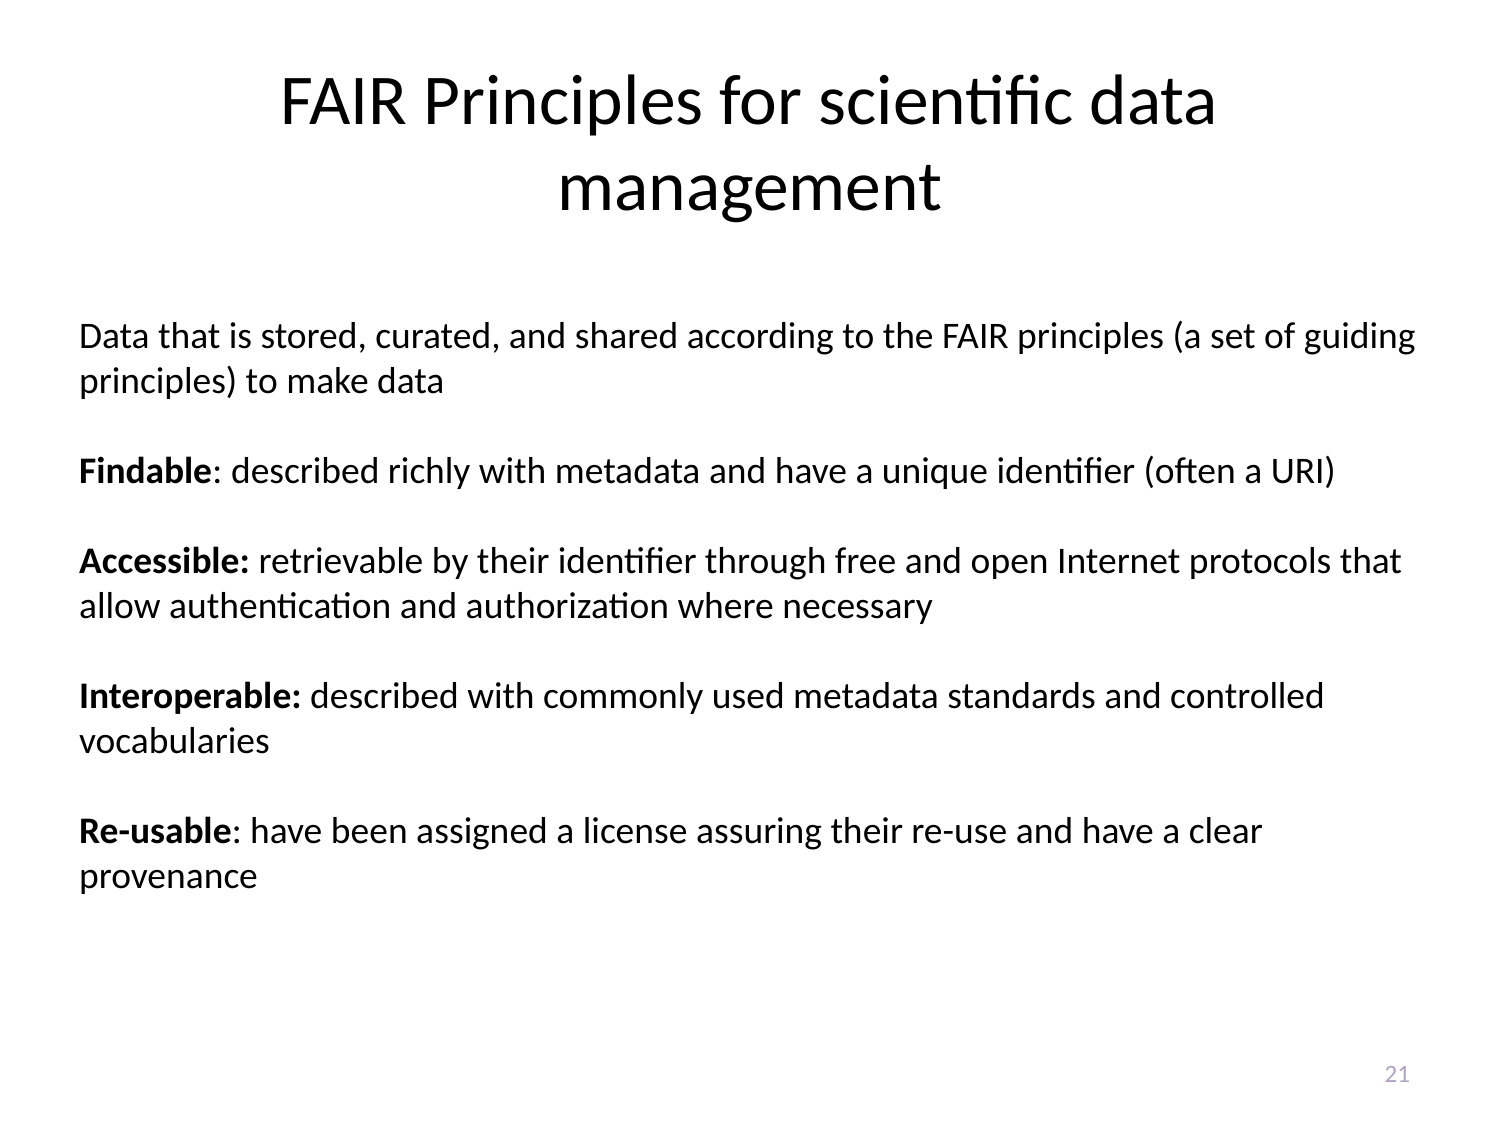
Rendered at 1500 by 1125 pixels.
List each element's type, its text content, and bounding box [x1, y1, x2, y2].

title FAIR Principles for scientific data management [75, 45, 1425, 233]
text_box Data that is stored, curated, and shared according to the FAIR principles (a set of guiding principles) to make data Findable: described richly with metadata and have a unique identifier (often a URI) Accessible: retrievable by their identifier through free and open Internet protocols that allow authentication and authorization where necessary Interoperable: described with commonly used metadata standards and controlled vocabularies Re-usable: have been assigned a license assuring their re-use and have a clear provenance [67, 299, 1435, 926]
slide_number 21 [1074, 1042, 1425, 1103]
